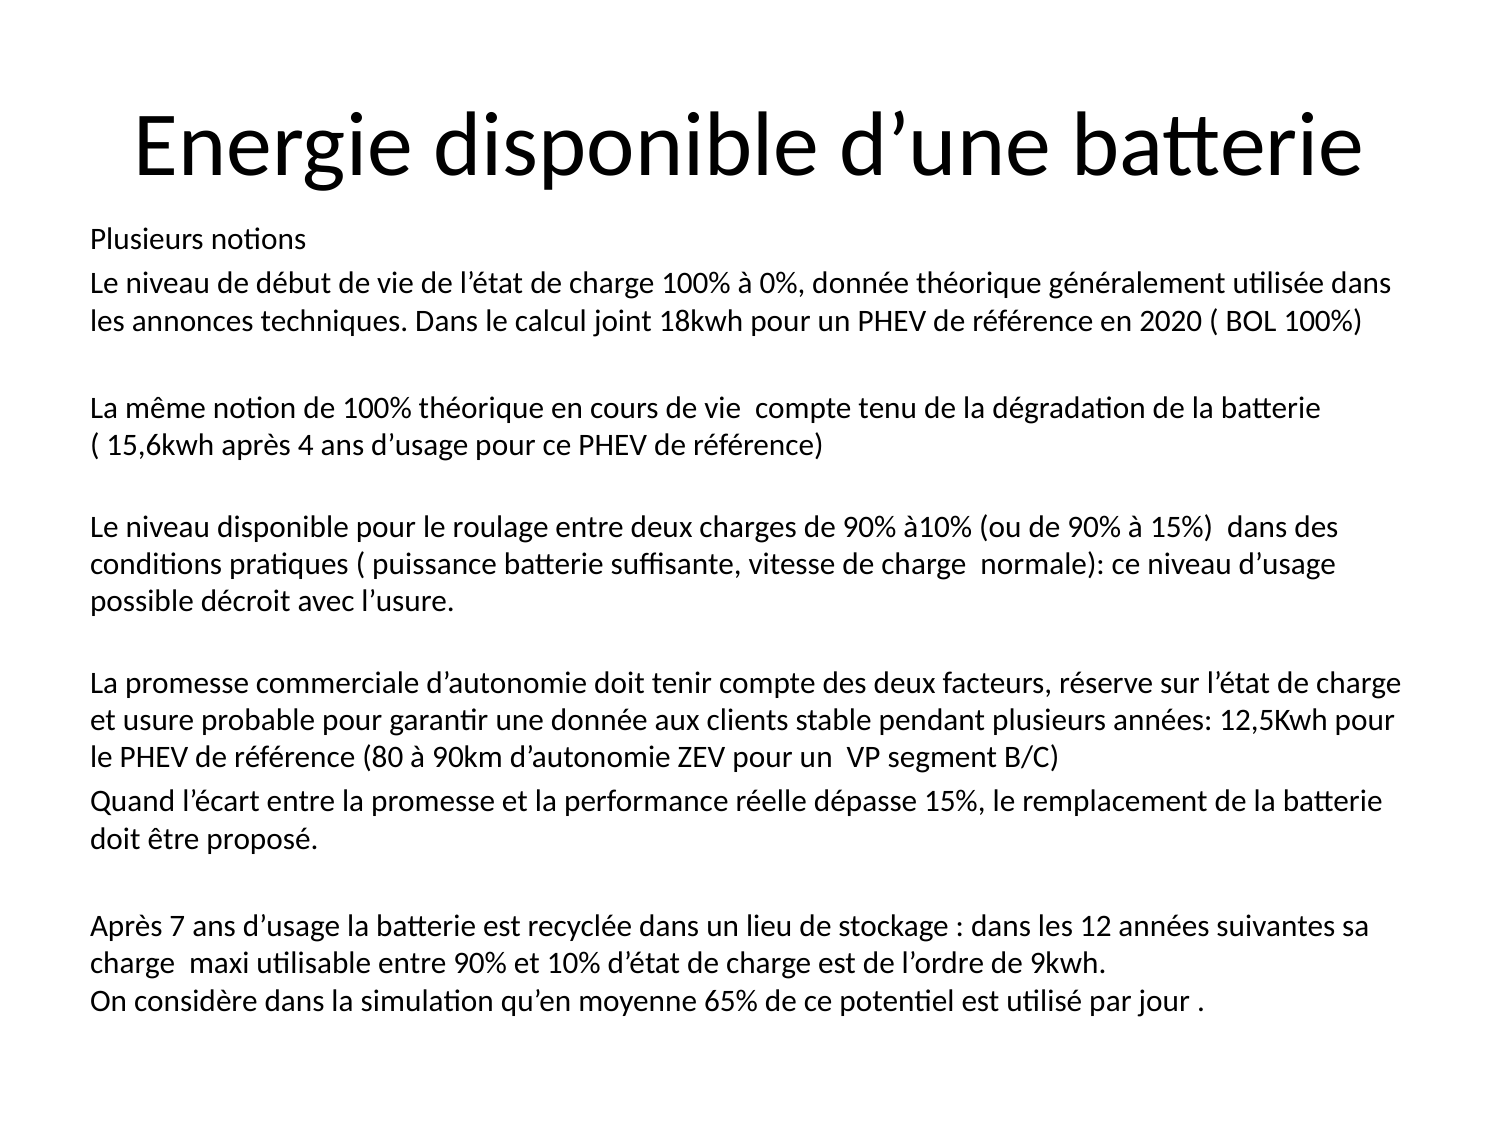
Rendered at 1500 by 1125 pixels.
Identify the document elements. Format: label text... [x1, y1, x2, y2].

title Energie disponible d’une batterie [75, 45, 1425, 211]
list Plusieurs notions Le niveau de début de vie de l’état de charge 100% à 0%, donnée théorique généralement utilisée dans les annonces techniques. Dans le calcul joint 18kwh pour un PHEV de référence en 2020 ( BOL 100%) La même notion de 100% théorique en cours de vie compte tenu de la dégradation de la batterie ( 15,6kwh après 4 ans d’usage pour ce PHEV de référence) Le niveau disponible pour le roulage entre deux charges de 90% à10% (ou de 90% à 15%) dans des conditions pratiques ( puissance batterie suffisante, vitesse de charge normale): ce niveau d’usage possible décroit avec l’usure. La promesse commerciale d’autonomie doit tenir compte des deux facteurs, réserve sur l’état de charge et usure probable pour garantir une donnée aux clients stable pendant plusieurs années: 12,5Kwh pour le PHEV de référence (80 à 90km d’autonomie ZEV pour un VP segment B/C) Quand l’écart entre la promesse et la performance réelle dépasse 15%, le remplacement de la batterie doit être proposé. Après 7 ans d’usage la batterie est recyclée dans un lieu de stockage : dans les 12 années suivantes sa charge maxi utilisable entre 90% et 10% d’état de charge est de l’ordre de 9kwh. On considère dans la simulation qu’en moyenne 65% de ce potentiel est utilisé par jour . [75, 211, 1425, 1071]
